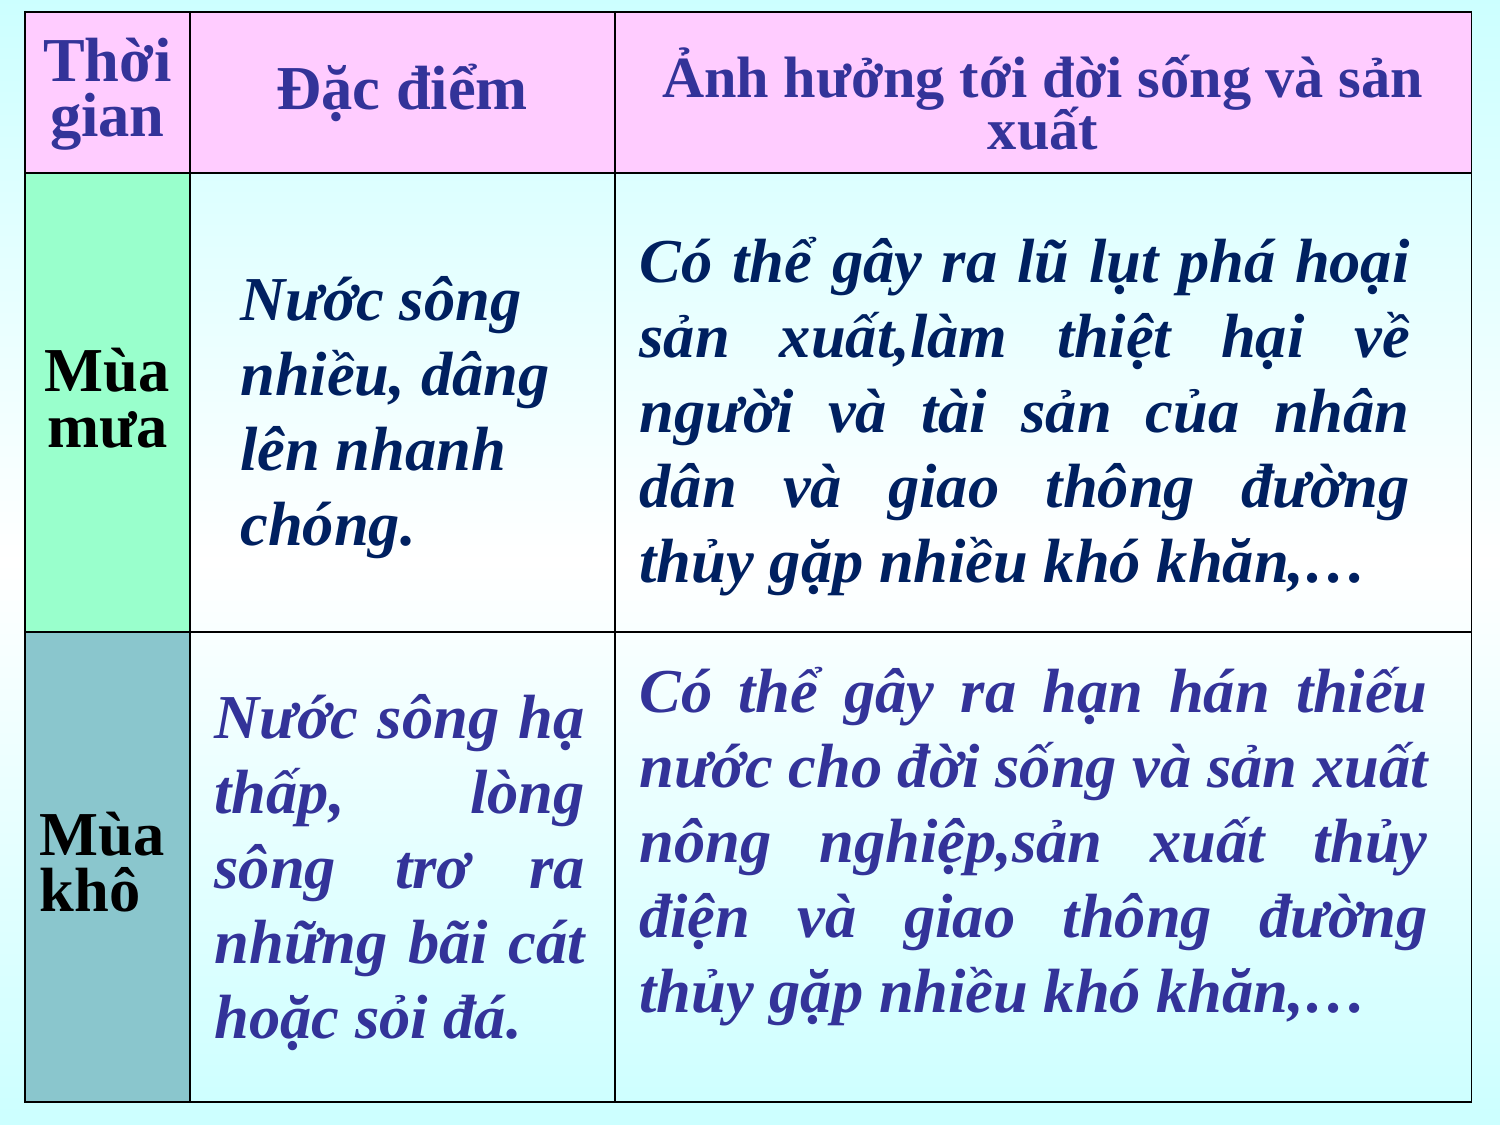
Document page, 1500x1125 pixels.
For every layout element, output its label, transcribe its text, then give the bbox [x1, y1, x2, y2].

text_box Nước sông nhiều, dâng lên nhanh chóng. [225, 250, 575, 565]
table_cell [616, 633, 1471, 1101]
table_cell [191, 633, 614, 1101]
table_cell Mùa khô [26, 633, 189, 1101]
text_box Nước sông hạ thấp, lòng sông trơ ra những bãi cát hoặc sỏi đá. [200, 668, 600, 1059]
text_box Có thể gây ra lũ lụt phá hoại sản xuất,làm thiệt hại về người và tài sản của nhân dân và giao thông đường thủy gặp nhiều khó khăn,… [624, 212, 1425, 602]
table_header Đặc điểm [191, 13, 614, 172]
table_header Ảnh hưởng tới đời sống và sản xuất [616, 13, 1471, 172]
text_box Có thể gây ra hạn hán thiếu nước cho đời sống và sản xuất nông nghiệp,sản xuất thủy điện và giao thông đường thủy gặp nhiều khó khăn,… [624, 642, 1444, 1108]
table_cell Mùa mưa [26, 174, 189, 631]
table_cell [616, 174, 1471, 631]
table_header Thời gian [26, 13, 189, 172]
table_cell [191, 174, 614, 631]
